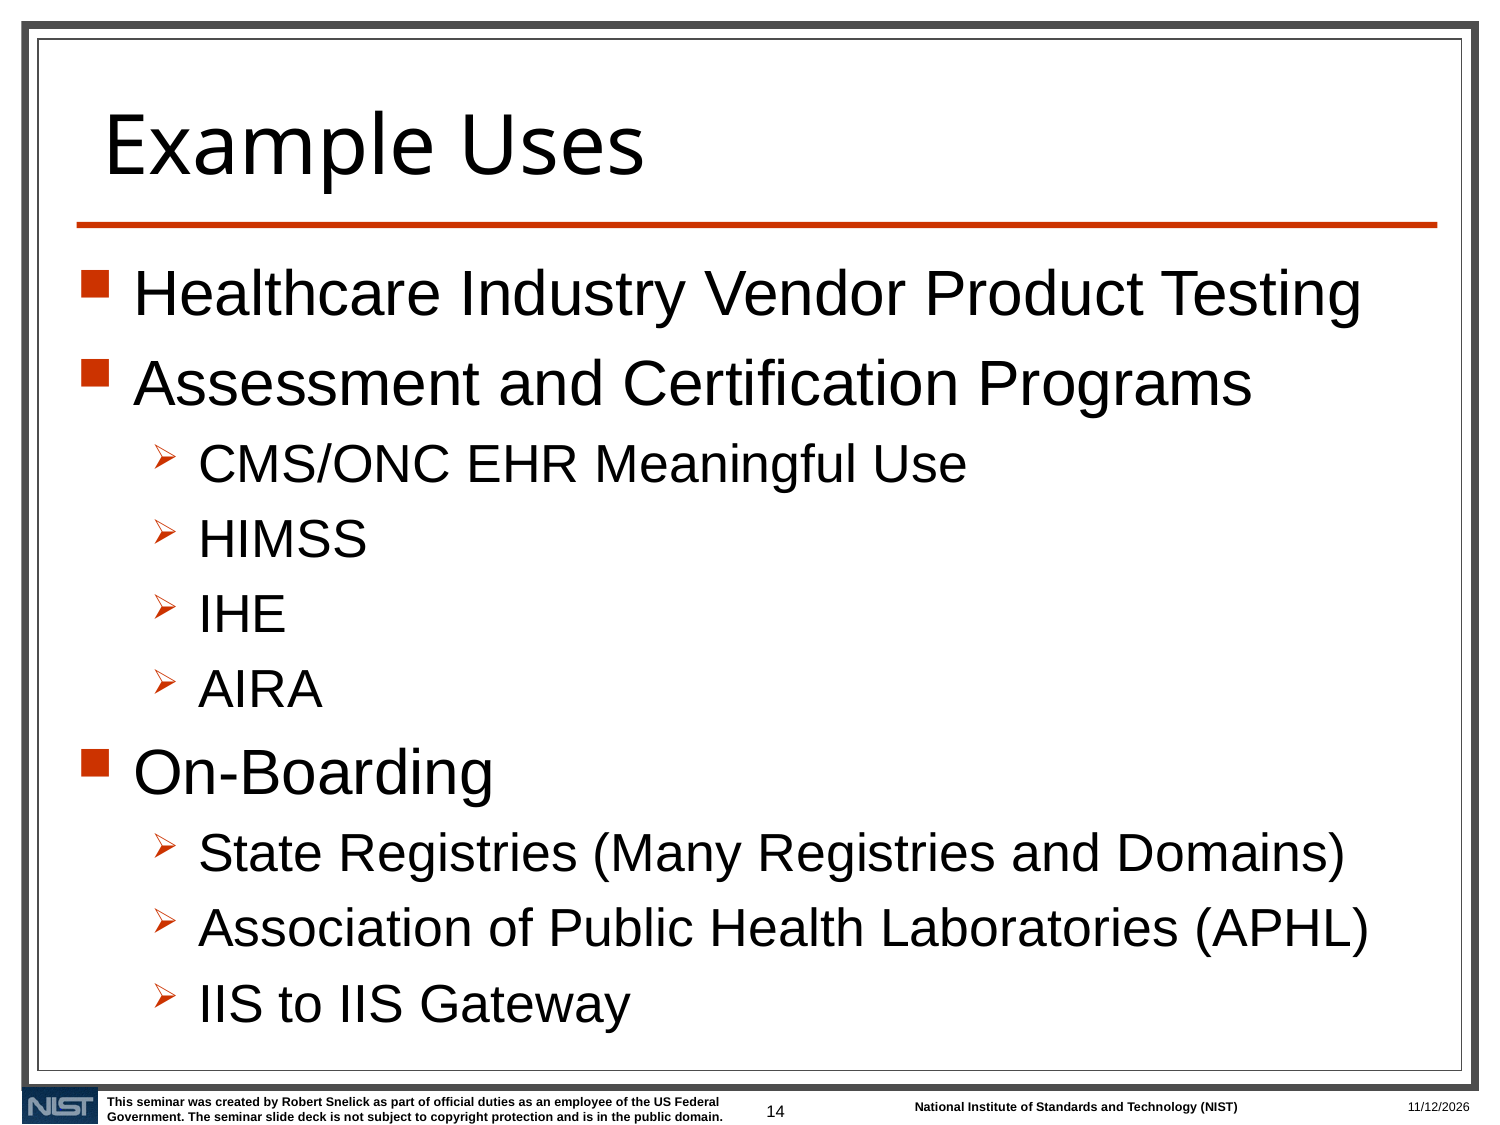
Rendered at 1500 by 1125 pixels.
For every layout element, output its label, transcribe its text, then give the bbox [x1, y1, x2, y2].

title Example Uses [87, 62, 1426, 199]
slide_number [1392, 1090, 1488, 1115]
slide_number 14 [712, 1071, 801, 1125]
list Healthcare Industry Vendor Product Testing Assessment and Certification Programs CMS/ONC EHR Meaningful Use HIMSS IHE AIRA On-Boarding State Registries (Many Registries and Domains) Association of Public Health Laboratories (APHL) IIS to IIS Gateway [62, 244, 1438, 1045]
picture [22, 1087, 98, 1124]
